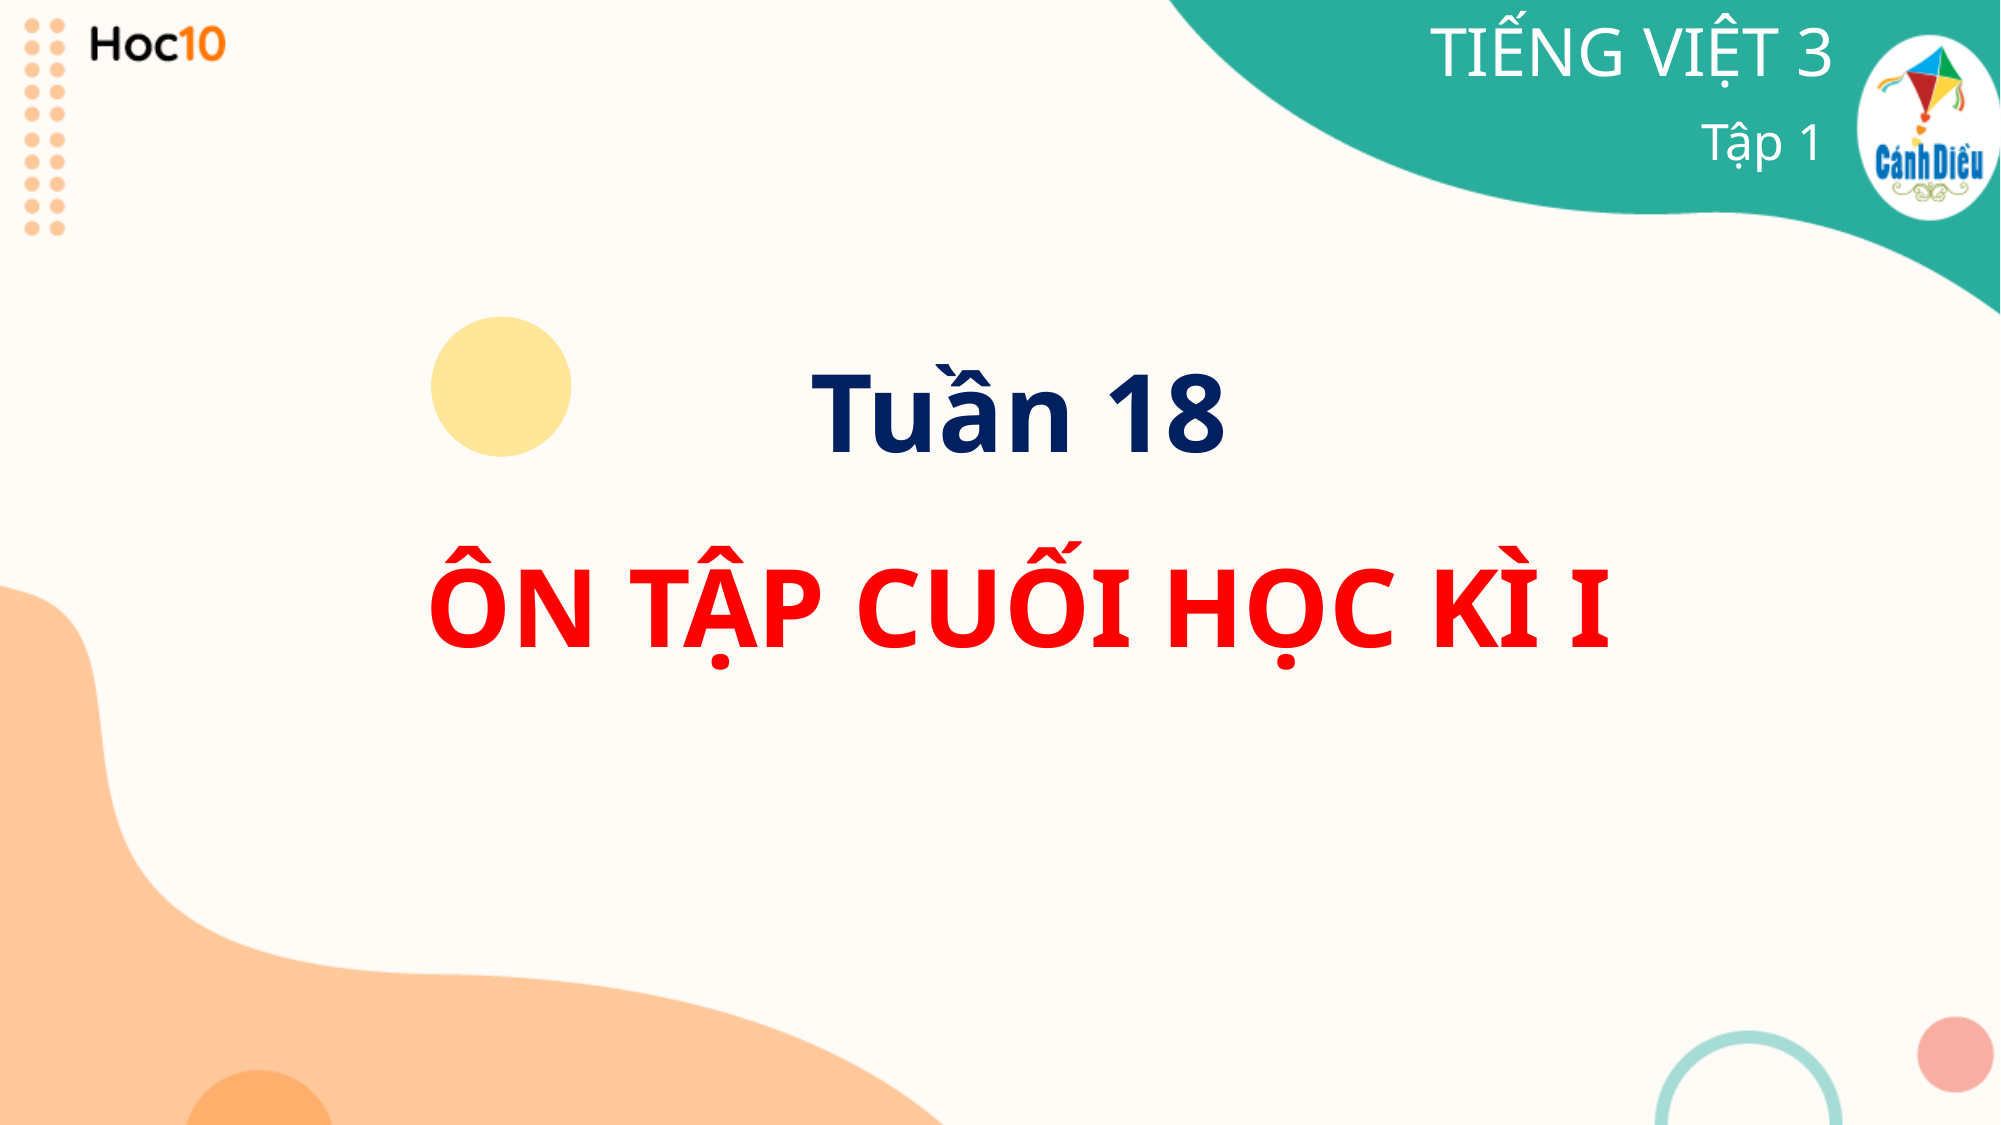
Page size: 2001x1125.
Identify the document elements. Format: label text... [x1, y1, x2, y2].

text_box Tập 1 [1687, 103, 1841, 178]
text_box TIẾNG VIỆT 3 [1415, 2, 1851, 97]
text_box Tuần 18 ÔN TẬP CUỐI HỌC KÌ I [410, 271, 1627, 677]
picture [0, 0, 2001, 1125]
